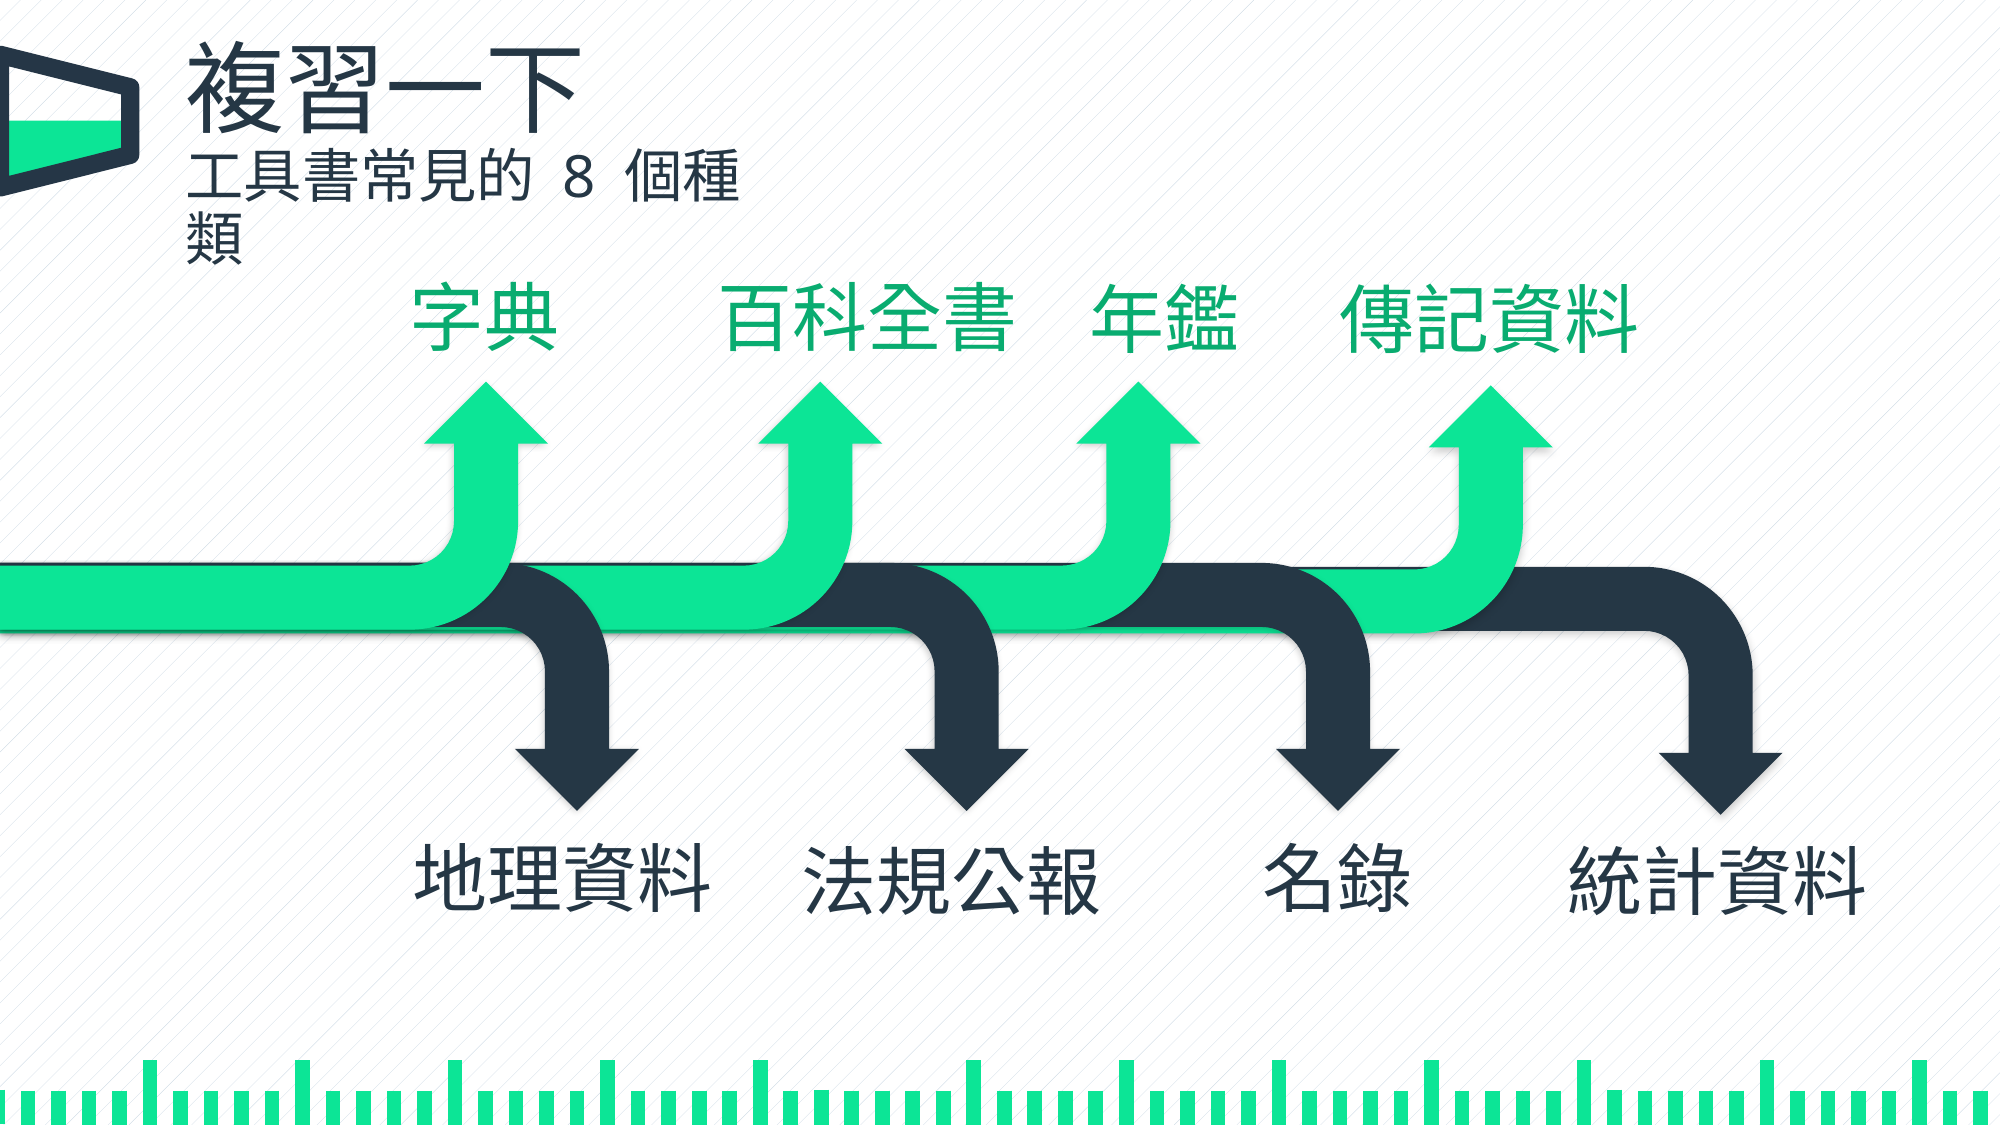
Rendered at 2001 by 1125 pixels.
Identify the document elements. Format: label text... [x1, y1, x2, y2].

text_box 名錄 [1248, 824, 1428, 929]
text_box [1299, 384, 1555, 635]
list 複習一下 工具書常見的 8 個種類 [170, 31, 785, 221]
text_box [788, 562, 1030, 812]
text_box [0, 380, 550, 631]
text_box 傳記資料 [1324, 265, 1655, 370]
text_box 字典 [394, 263, 575, 368]
text_box [918, 380, 1202, 631]
text_box [1107, 562, 1402, 812]
text_box 統計資料 [1553, 827, 1883, 933]
text_box [452, 563, 641, 812]
text_box 地理資料 [397, 824, 728, 929]
text_box [1463, 566, 1784, 816]
text_box [529, 380, 884, 631]
text_box 百科全書 [702, 263, 1032, 368]
text_box 法規公報 [786, 827, 1117, 933]
text_box 年鑑 [1075, 265, 1255, 370]
